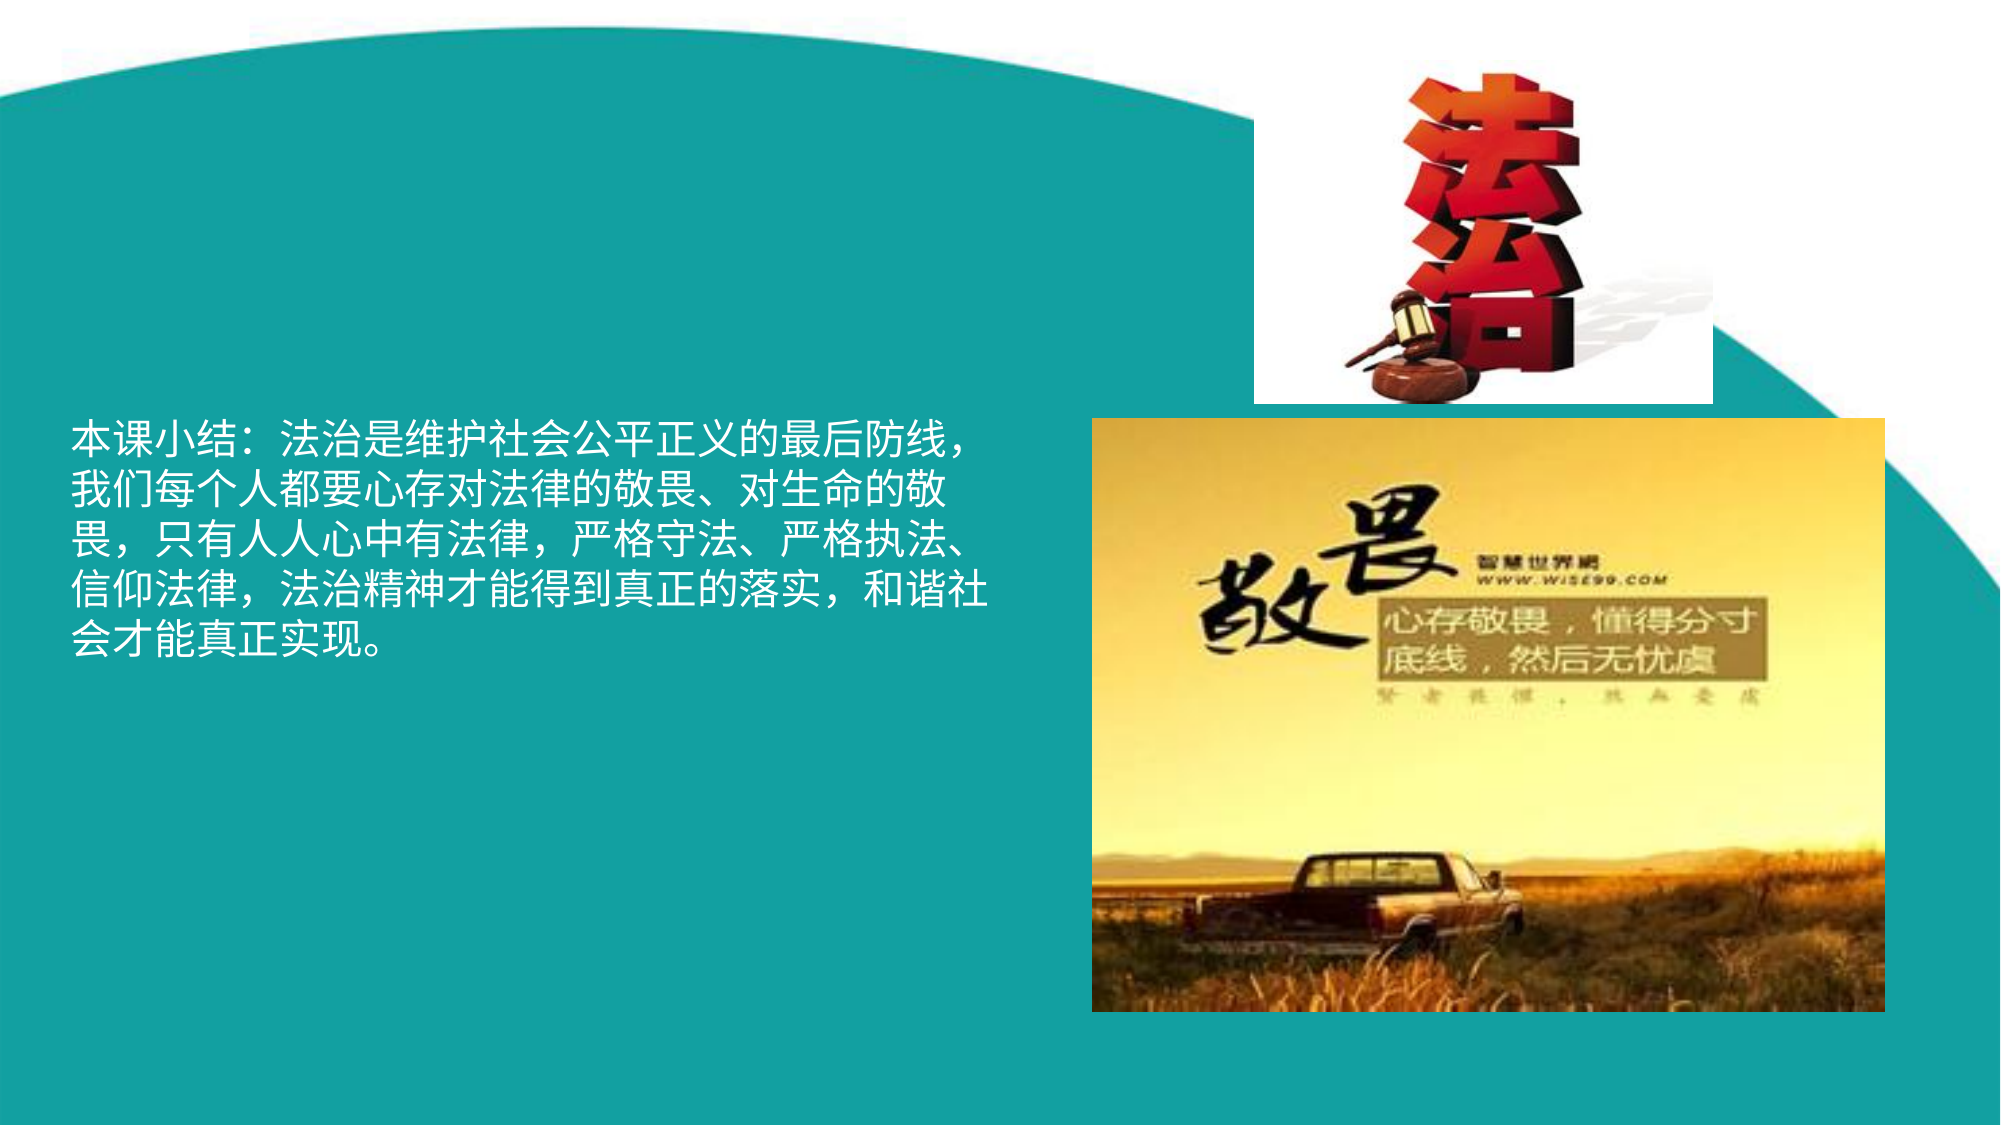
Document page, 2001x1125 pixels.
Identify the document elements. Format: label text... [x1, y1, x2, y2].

list 本课小结：法治是维护社会公平正义的最后防线，我们每个人都要心存对法律的敬畏、对生命的敬畏，只有人人心中有法律，严格守法、严格执法、信仰法律，法治精神才能得到真正的落实，和谐社会才能真正实现。 [55, 288, 1032, 1031]
picture [0, 0, 2001, 1125]
